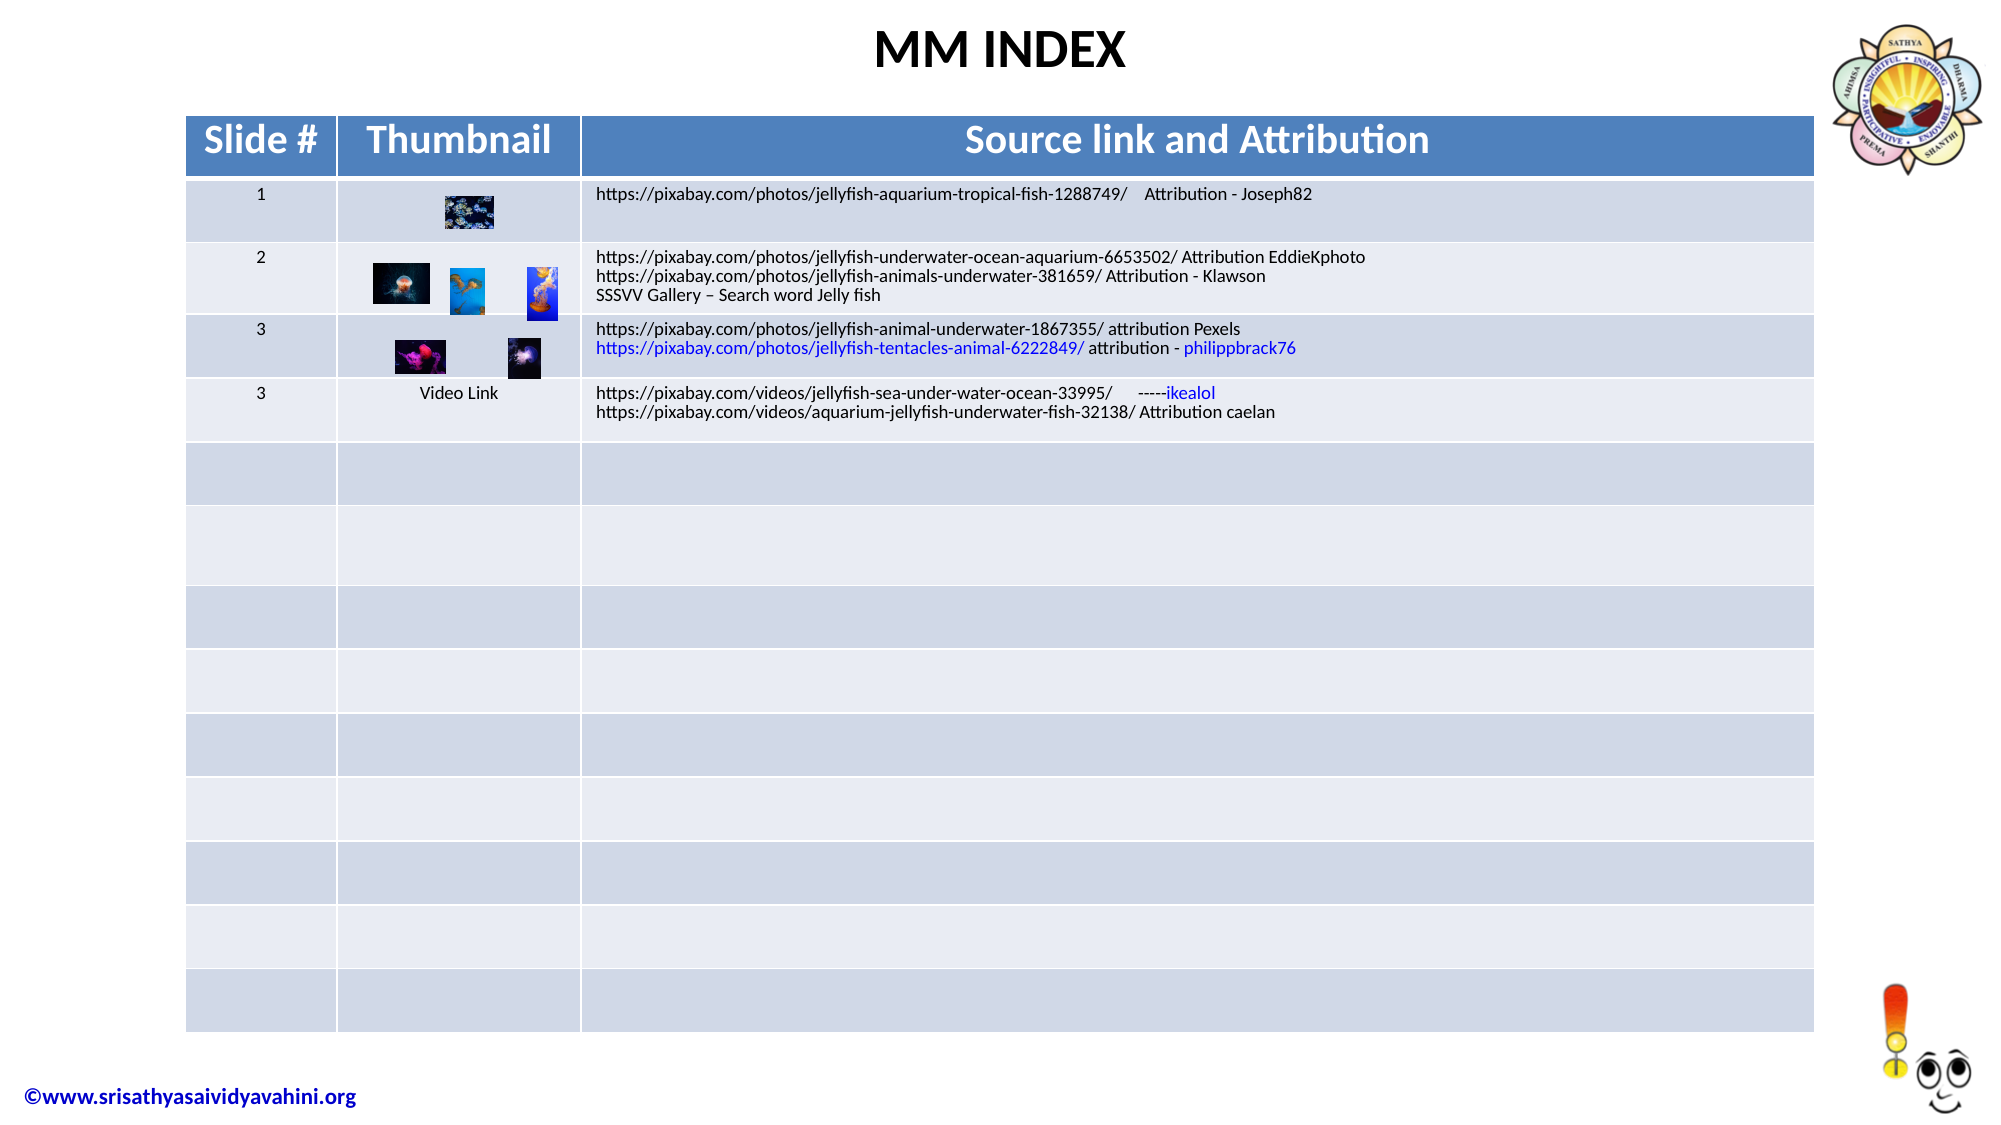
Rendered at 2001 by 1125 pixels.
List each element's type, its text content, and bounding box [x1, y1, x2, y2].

table_cell 3 [186, 379, 336, 441]
table_cell 3 [186, 315, 336, 377]
picture [1827, 21, 1986, 176]
table_cell [186, 506, 336, 585]
table_cell [338, 506, 580, 585]
table_cell https://pixabay.com/photos/jellyfish-animal-underwater-1867355/ attribution Pexels https://pixabay.com/photos/jellyfish-tentacles-animal-6222849/ attribution - philippbrack76 [582, 315, 1814, 377]
table_cell [186, 969, 336, 1032]
picture [395, 340, 446, 374]
table_cell [186, 714, 336, 776]
table_cell [338, 969, 580, 1032]
picture [508, 337, 541, 379]
table_cell [582, 842, 1814, 904]
table_cell [338, 443, 580, 505]
table_cell [582, 778, 1814, 840]
picture [1835, 973, 1986, 1125]
table_cell [338, 714, 580, 776]
picture [527, 266, 558, 321]
picture [449, 268, 485, 315]
table_cell [186, 842, 336, 904]
table_cell https://pixabay.com/photos/jellyfish-underwater-ocean-aquarium-6653502/ Attribution EddieKphoto https://pixabay.com/photos/jellyfish-animals-underwater-381659/ Attribution - Klawson SSSVV Gallery – Search word Jelly fish [582, 243, 1814, 313]
table_cell [186, 443, 336, 505]
table_cell [338, 315, 580, 377]
table_cell [186, 778, 336, 840]
picture [445, 196, 495, 229]
table_cell https://pixabay.com/videos/jellyfish-sea-under-water-ocean-33995/ -----ikealol https://pixabay.com/videos/aquarium-jellyfish-underwater-fish-32138/ Attribution caelan [582, 379, 1814, 441]
table_cell [186, 650, 336, 712]
table_cell [338, 778, 580, 840]
table_cell [338, 842, 580, 904]
table_header Slide # [186, 116, 336, 176]
table_cell [582, 650, 1814, 712]
table_cell https://pixabay.com/photos/jellyfish-aquarium-tropical-fish-1288749/ Attribution - Joseph82 [582, 181, 1814, 242]
table_cell 2 [186, 243, 336, 313]
table_cell [186, 906, 336, 968]
table_cell [338, 243, 580, 313]
table_cell Video Link [338, 379, 580, 441]
table_cell [582, 906, 1814, 968]
table_cell [582, 969, 1814, 1032]
table_cell [338, 906, 580, 968]
table_cell [338, 650, 580, 712]
table_header Source link and Attribution [582, 116, 1814, 176]
table_cell [582, 506, 1814, 585]
table_cell [582, 443, 1814, 505]
table_header Thumbnail [338, 116, 580, 176]
table_cell [582, 714, 1814, 776]
table_cell [186, 586, 336, 648]
table_cell [582, 586, 1814, 648]
table_cell 1 [186, 181, 336, 242]
table_cell [338, 181, 580, 242]
table_cell [338, 586, 580, 648]
picture [373, 263, 430, 304]
title MM Index [743, 5, 1257, 87]
